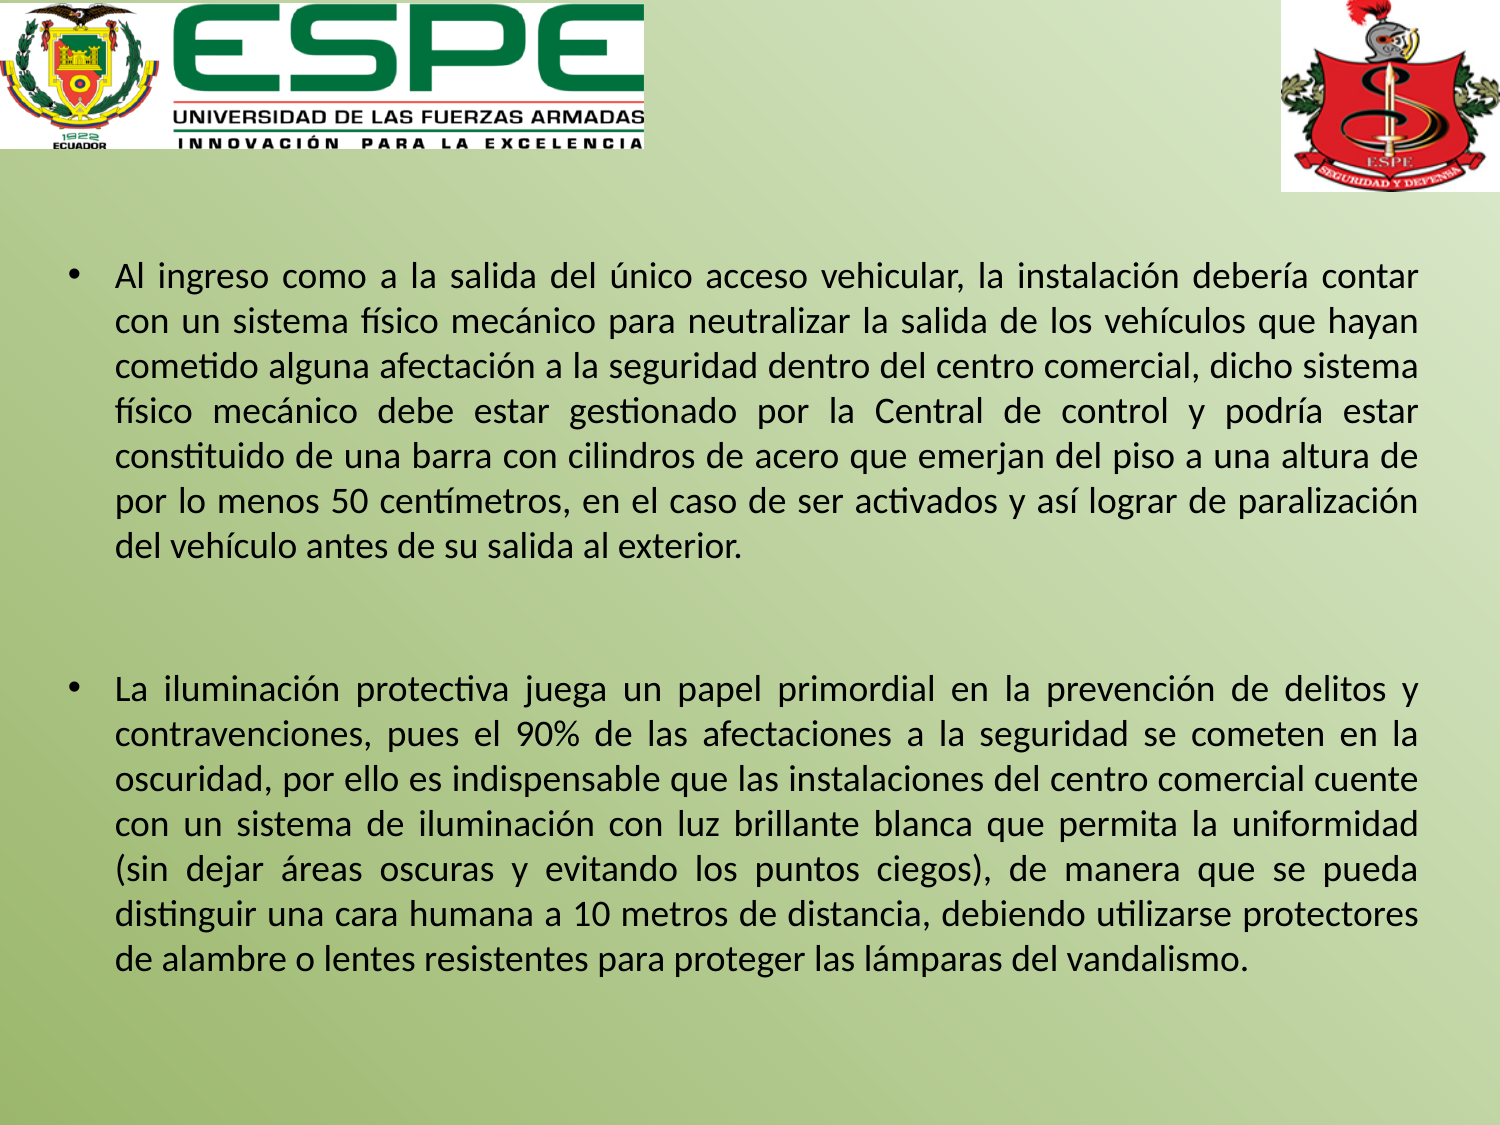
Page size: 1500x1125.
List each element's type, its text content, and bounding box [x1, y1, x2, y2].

text_box La iluminación protectiva juega un papel primordial en la prevención de delitos y contravenciones, pues el 90% de las afectaciones a la seguridad se cometen en la oscuridad, por ello es indispensable que las instalaciones del centro comercial cuente con un sistema de iluminación con luz brillante blanca que permita la uniformidad (sin dejar áreas oscuras y evitando los puntos ciegos), de manera que se pueda distinguir una cara humana a 10 metros de distancia, debiendo utilizarse protectores de alambre o lentes resistentes para proteger las lámparas del vandalismo. [53, 656, 1436, 987]
text_box Al ingreso como a la salida del único acceso vehicular, la instalación debería contar con un sistema físico mecánico para neutralizar la salida de los vehículos que hayan cometido alguna afectación a la seguridad dentro del centro comercial, dicho sistema físico mecánico debe estar gestionado por la Central de control y podría estar constituido de una barra con cilindros de acero que emerjan del piso a una altura de por lo menos 50 centímetros, en el caso de ser activados y así lograr de paralización del vehículo antes de su salida al exterior. [53, 243, 1436, 574]
picture [1281, 0, 1500, 192]
picture [0, 2, 644, 150]
